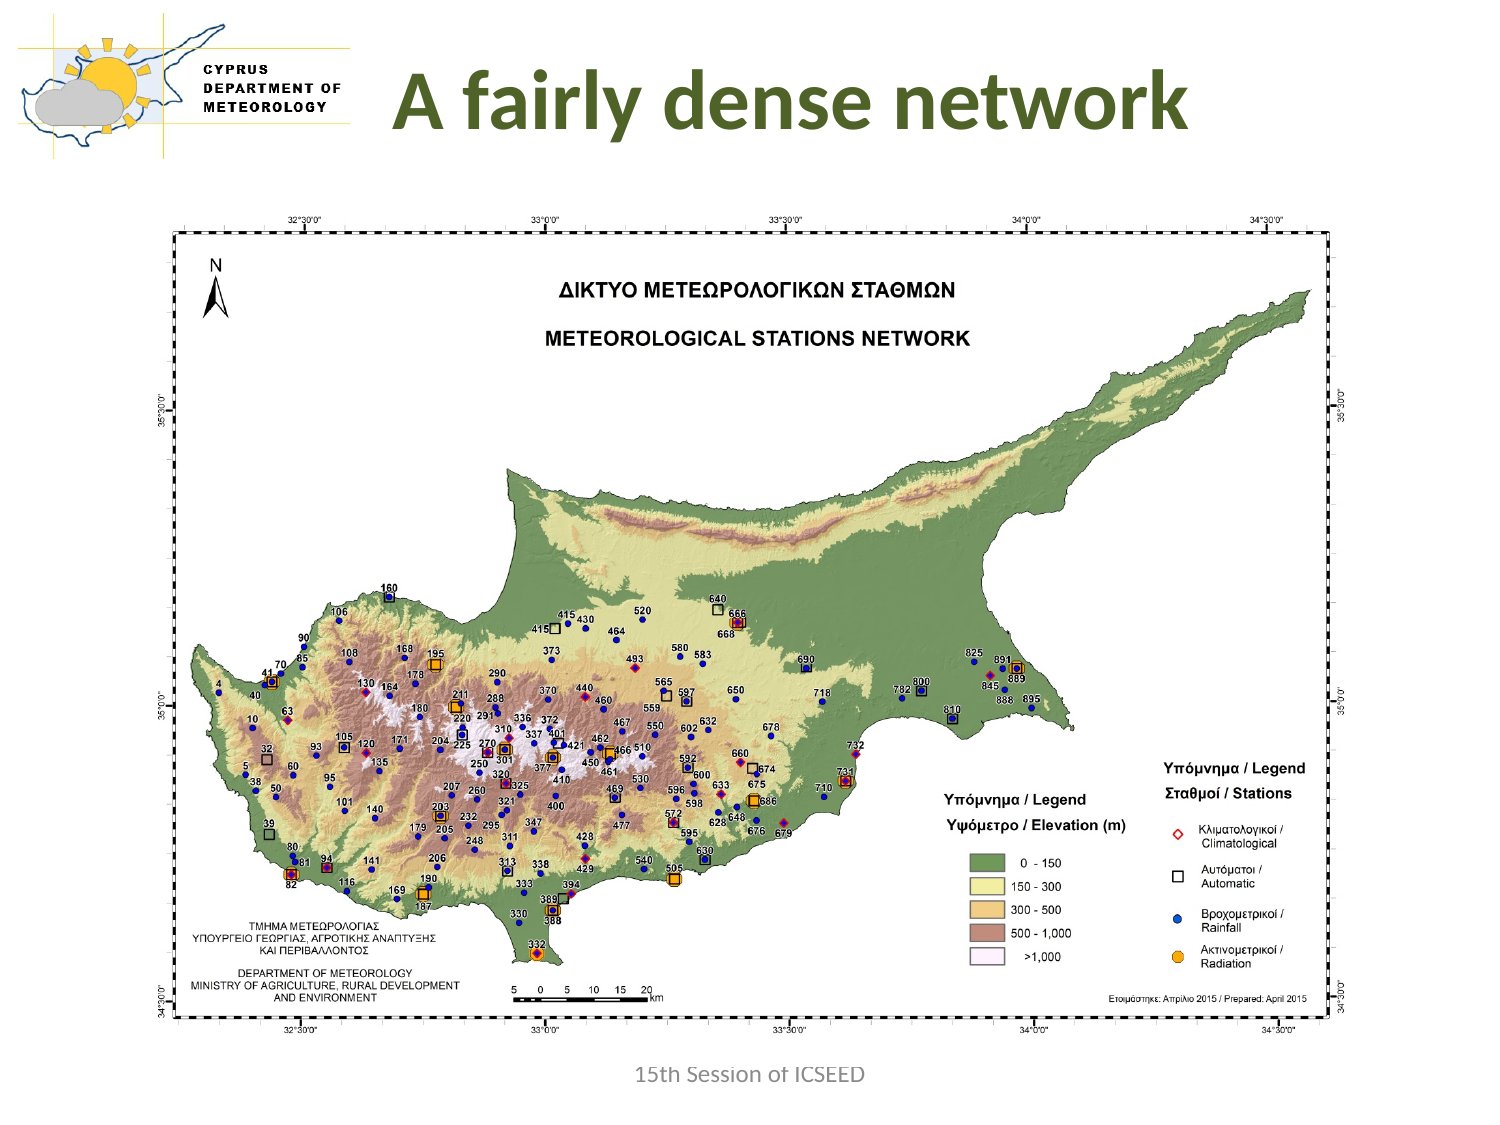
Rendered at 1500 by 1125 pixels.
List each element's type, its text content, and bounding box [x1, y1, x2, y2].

picture [17, 11, 350, 160]
title A fairly dense network [360, 30, 1223, 159]
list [123, 172, 1389, 1067]
footer 15th Session of ICSEED [512, 1075, 988, 1103]
